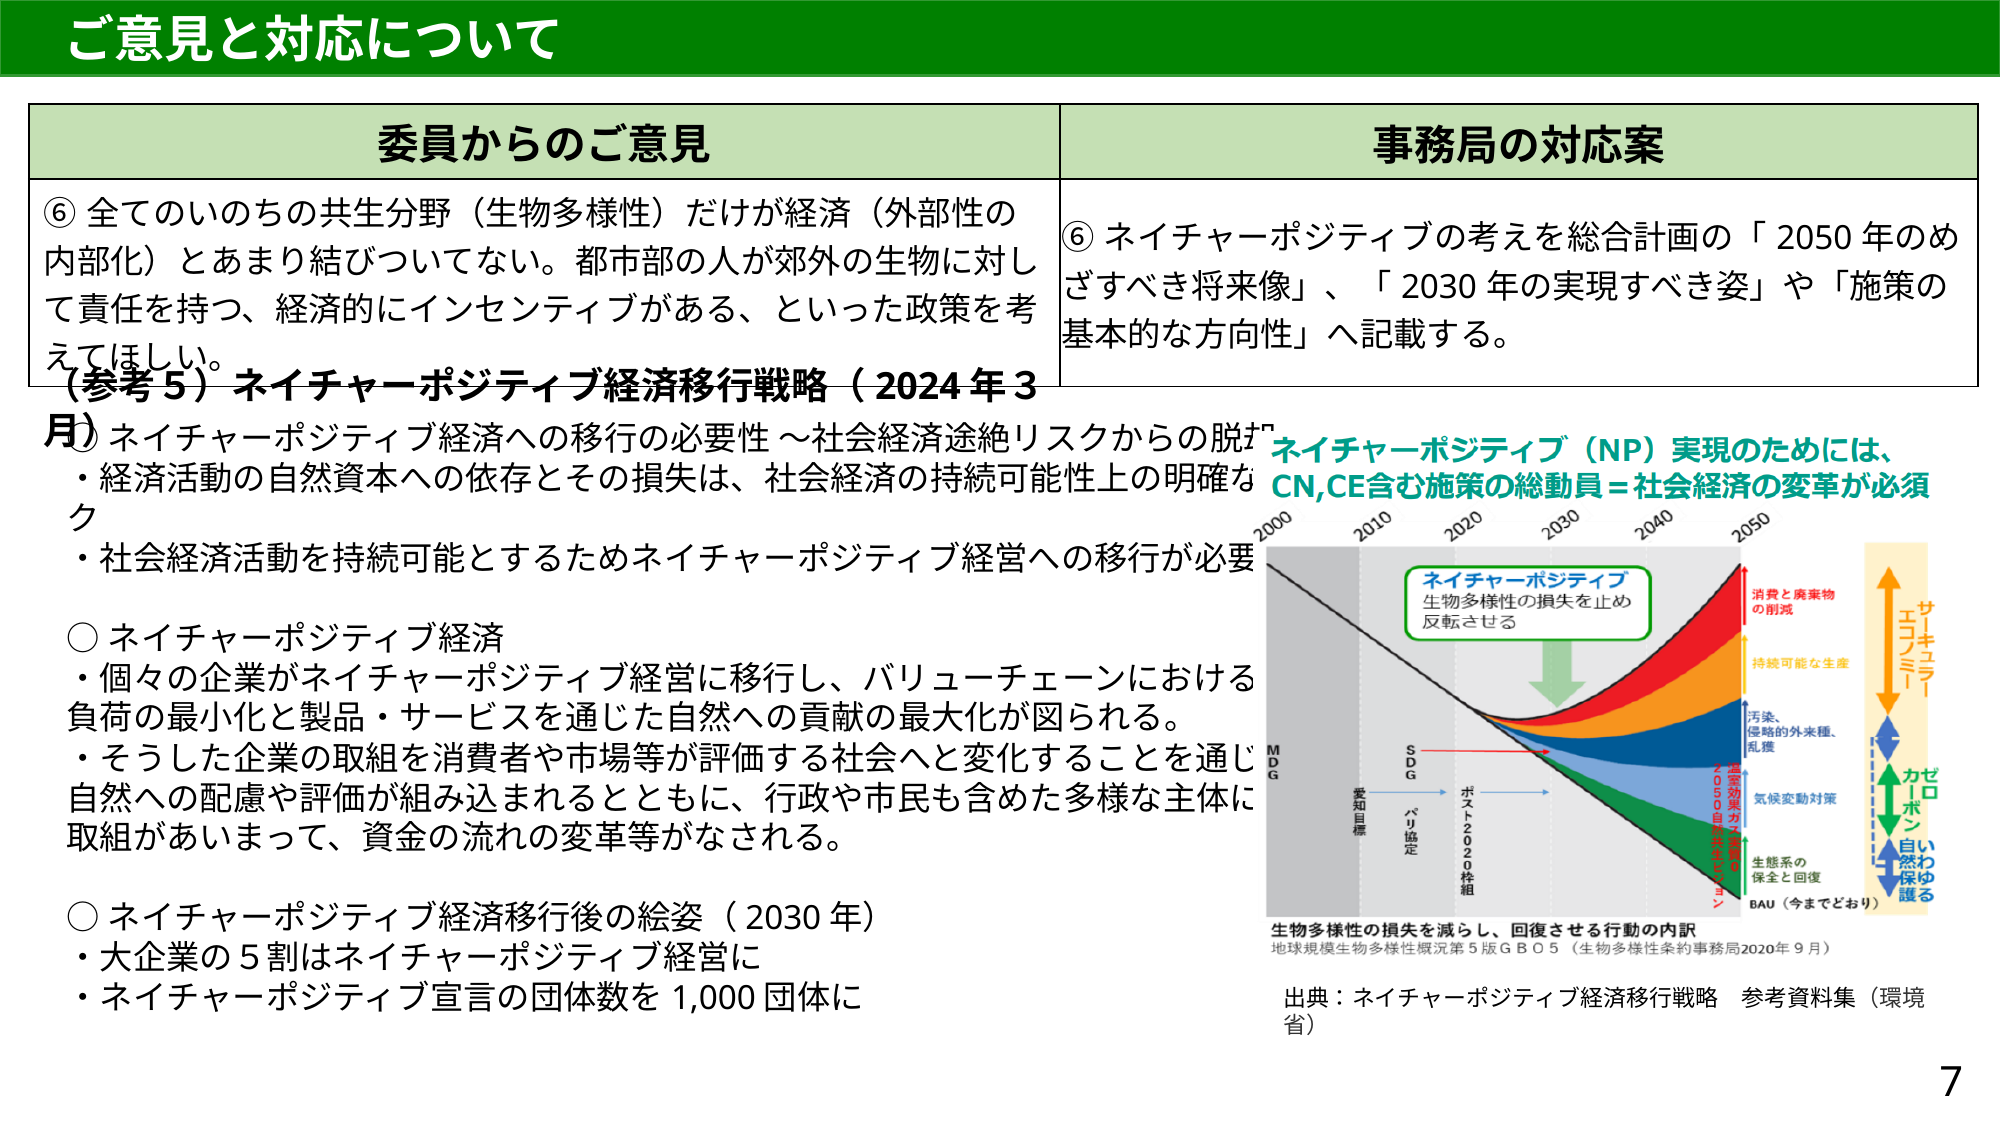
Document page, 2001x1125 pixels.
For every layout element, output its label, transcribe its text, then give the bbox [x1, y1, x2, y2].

table_header 委員からのご意見 [30, 105, 1059, 178]
text_box ご意見と対応について [0, 0, 2000, 77]
table_cell ⑥全てのいのちの共生分野（生物多様性）だけが経済（外部性の内部化）とあまり結びついてない。都市部の人が郊外の生物に対して責任を持つ、経済的にインセンティブがある、といった政策を考えてほしい。 [30, 180, 1059, 354]
slide_number 7 [1535, 1054, 1979, 1113]
picture [1253, 431, 1948, 966]
text_box 出典：ネイチャーポジティブ経済移行戦略 参考資料集（環境省） [1268, 975, 1948, 1046]
text_box （参考５）ネイチャーポジティブ経済移行戦略（2024年３月） [28, 354, 1088, 460]
table_cell ⑥ネイチャーポジティブの考えを総合計画の「2050年のめざすべき将来像」、「2030年の実現すべき姿」や「施策の基本的な方向性」へ記載する。 [1061, 180, 1977, 386]
table_header 事務局の対応案 [1061, 105, 1977, 178]
text_box ○ネイチャーポジティブ経済への移行の必要性 ～社会経済途絶リスクからの脱却～ ・経済活動の自然資本への依存とその損失は、社会経済の持続可能性上の明確なリスク ・社会経済活動を持続可能とするためネイチャーポジティブ経営への移行が必要。 ○ネイチャーポジティブ経済 ・個々の企業がネイチャーポジティブ経営に移行し、バリューチェーンにおける 負荷の最小化と製品・サービスを通じた自然への貢献の最大化が図られる。 ・そうした企業の取組を消費者や市場等が評価する社会へと変化することを通じ、 自然への配慮や評価が組み込まれるとともに、行政や市民も含めた多様な主体による 取組があいまって、資金の流れの変革等がなされる。 ○ネイチャーポジティブ経済移行後の絵姿（2030年） ・大企業の５割はネイチャーポジティブ経営に ・ネイチャーポジティブ宣言の団体数を1,000団体に [52, 409, 1373, 1024]
